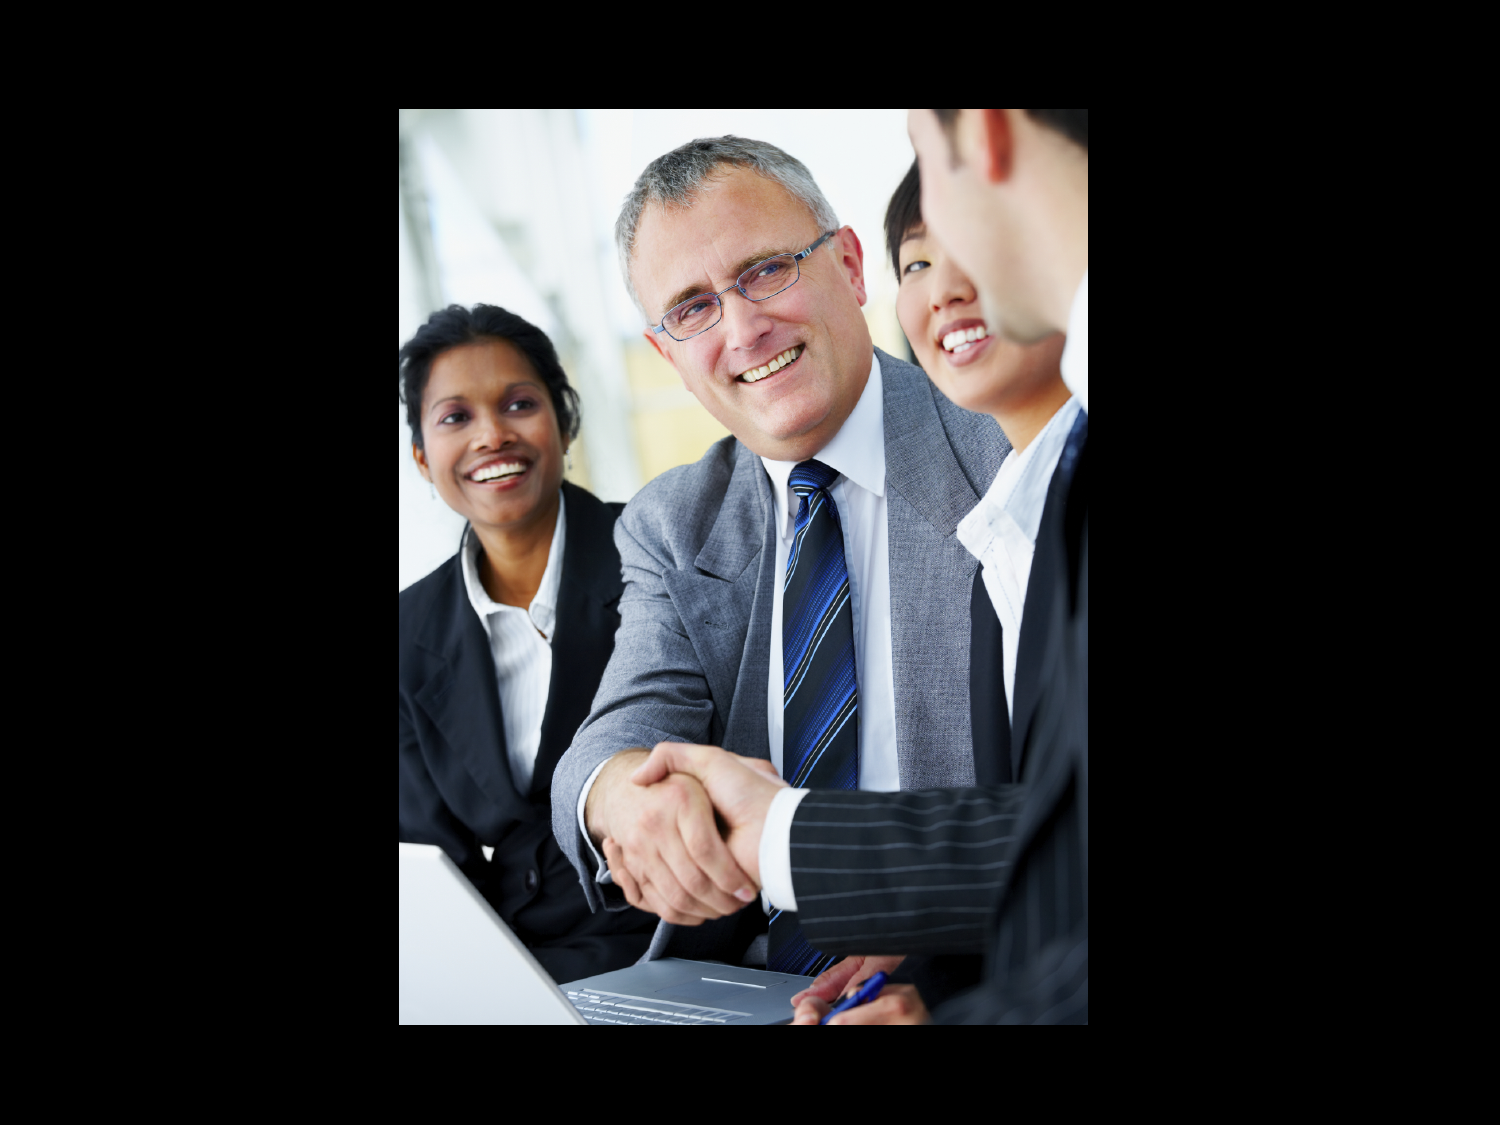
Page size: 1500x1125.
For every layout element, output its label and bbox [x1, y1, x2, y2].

picture [399, 109, 1088, 1026]
